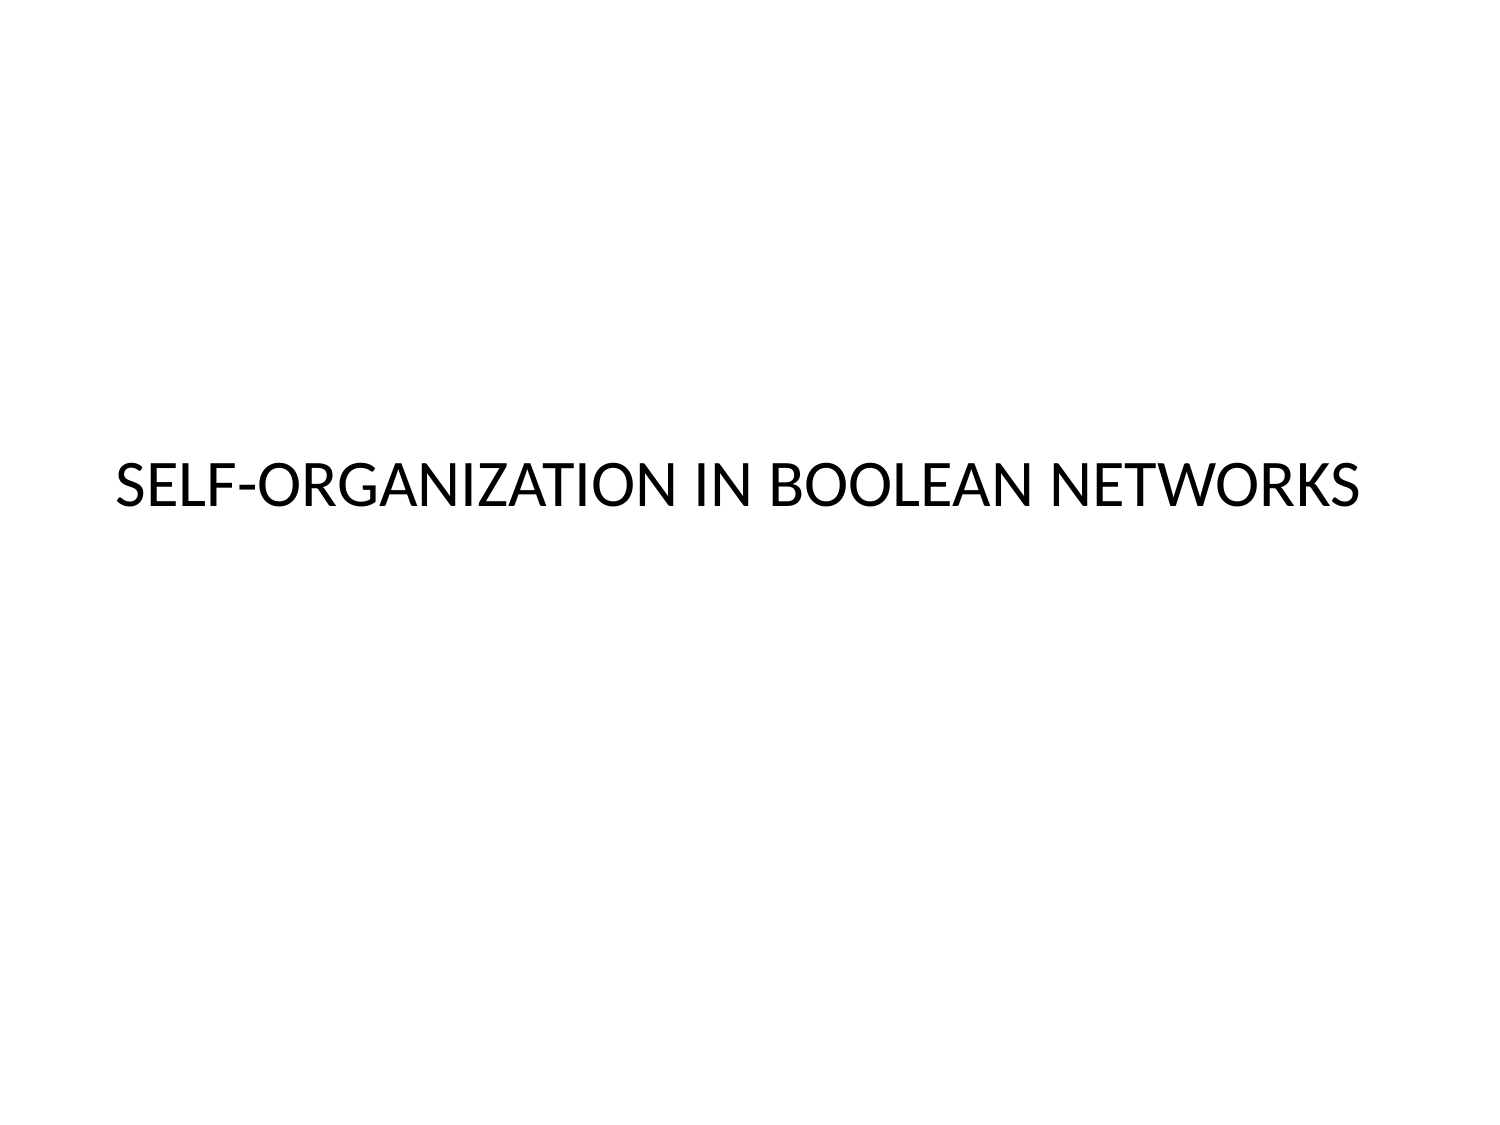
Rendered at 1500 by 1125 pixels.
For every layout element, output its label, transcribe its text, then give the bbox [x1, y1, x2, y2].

list SELF-ORGANIZATION IN BOOLEAN NETWORKS [100, 432, 1451, 587]
